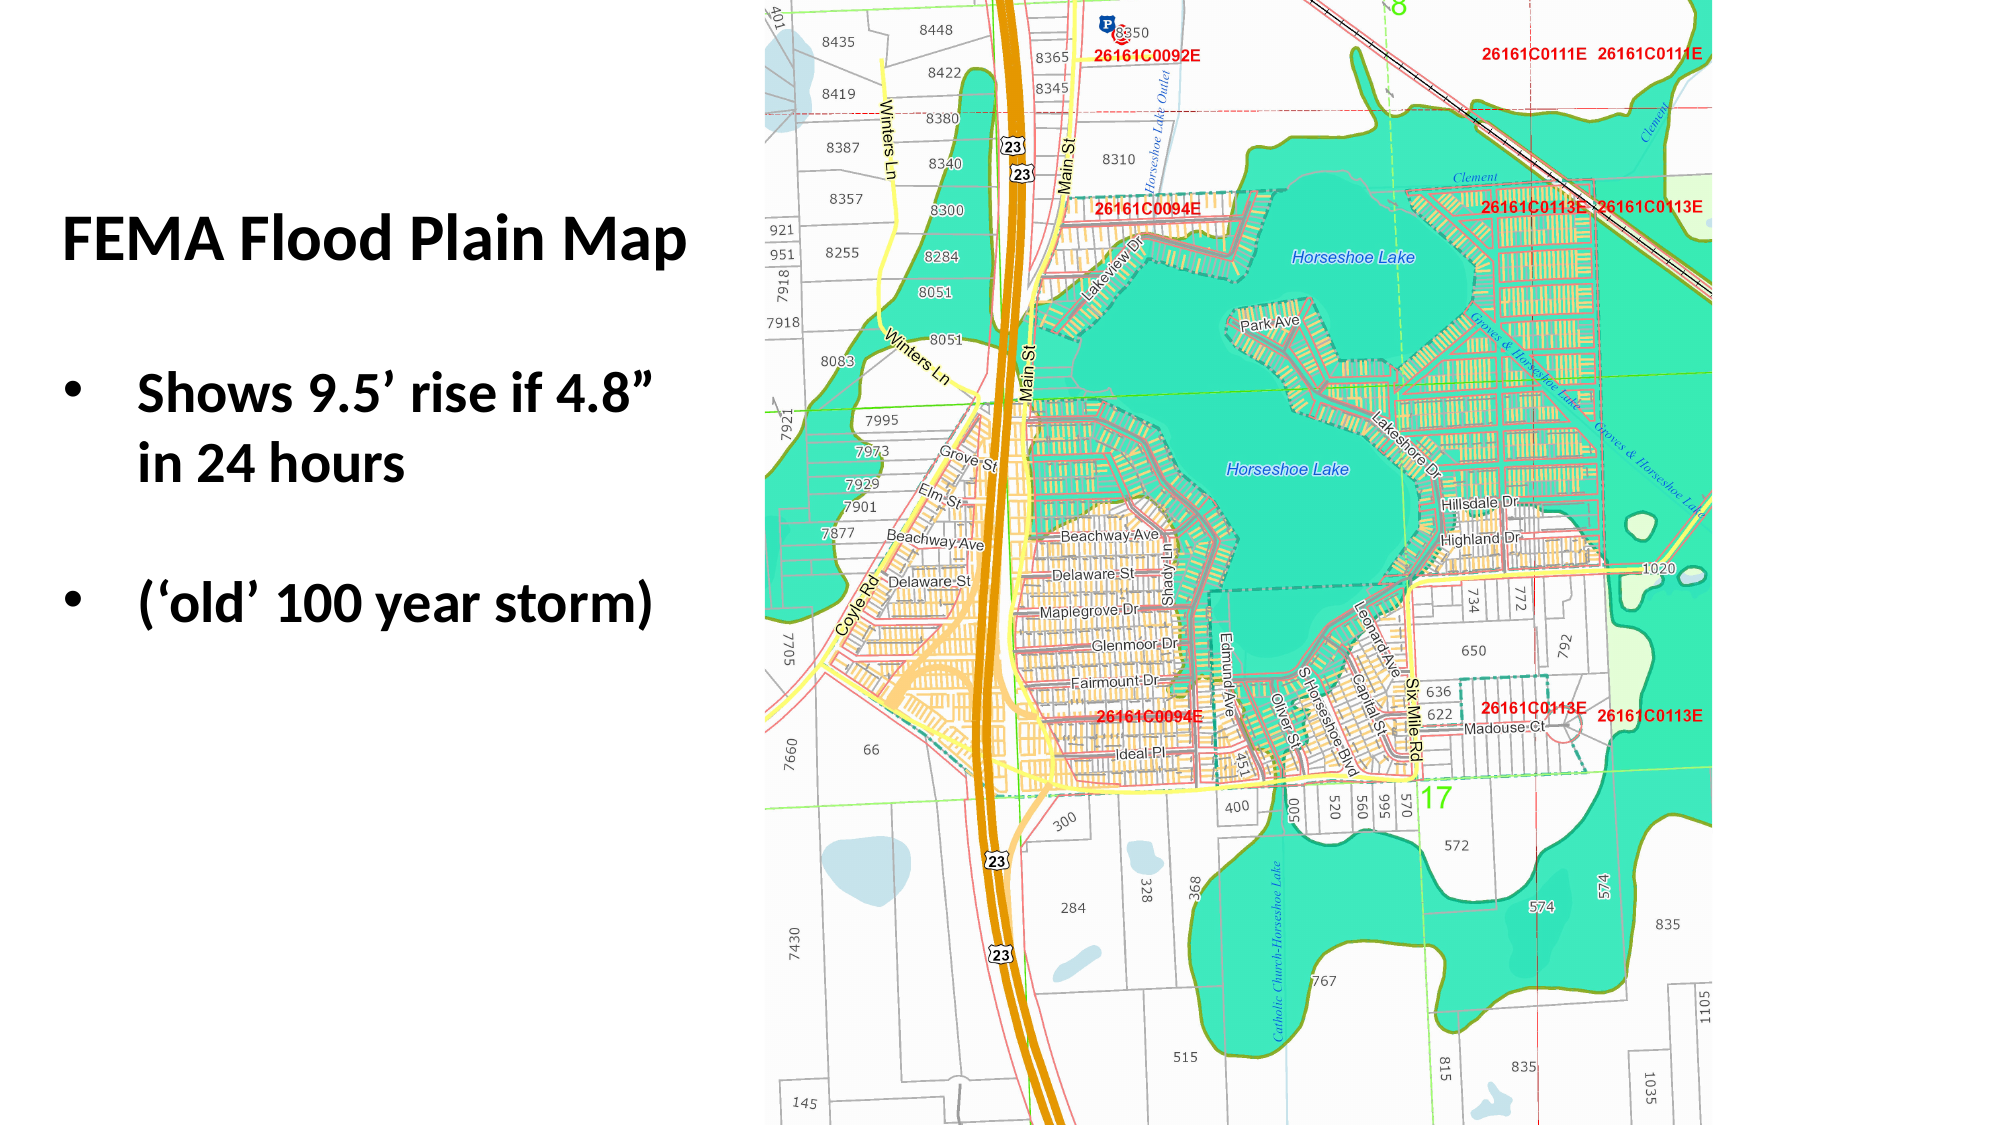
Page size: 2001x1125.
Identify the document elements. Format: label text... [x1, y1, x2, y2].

picture [764, 0, 1713, 1125]
text_box FEMA Flood Plain Map Shows 9.5’ rise if 4.8” in 24 hours (‘old’ 100 year storm) [48, 186, 722, 687]
